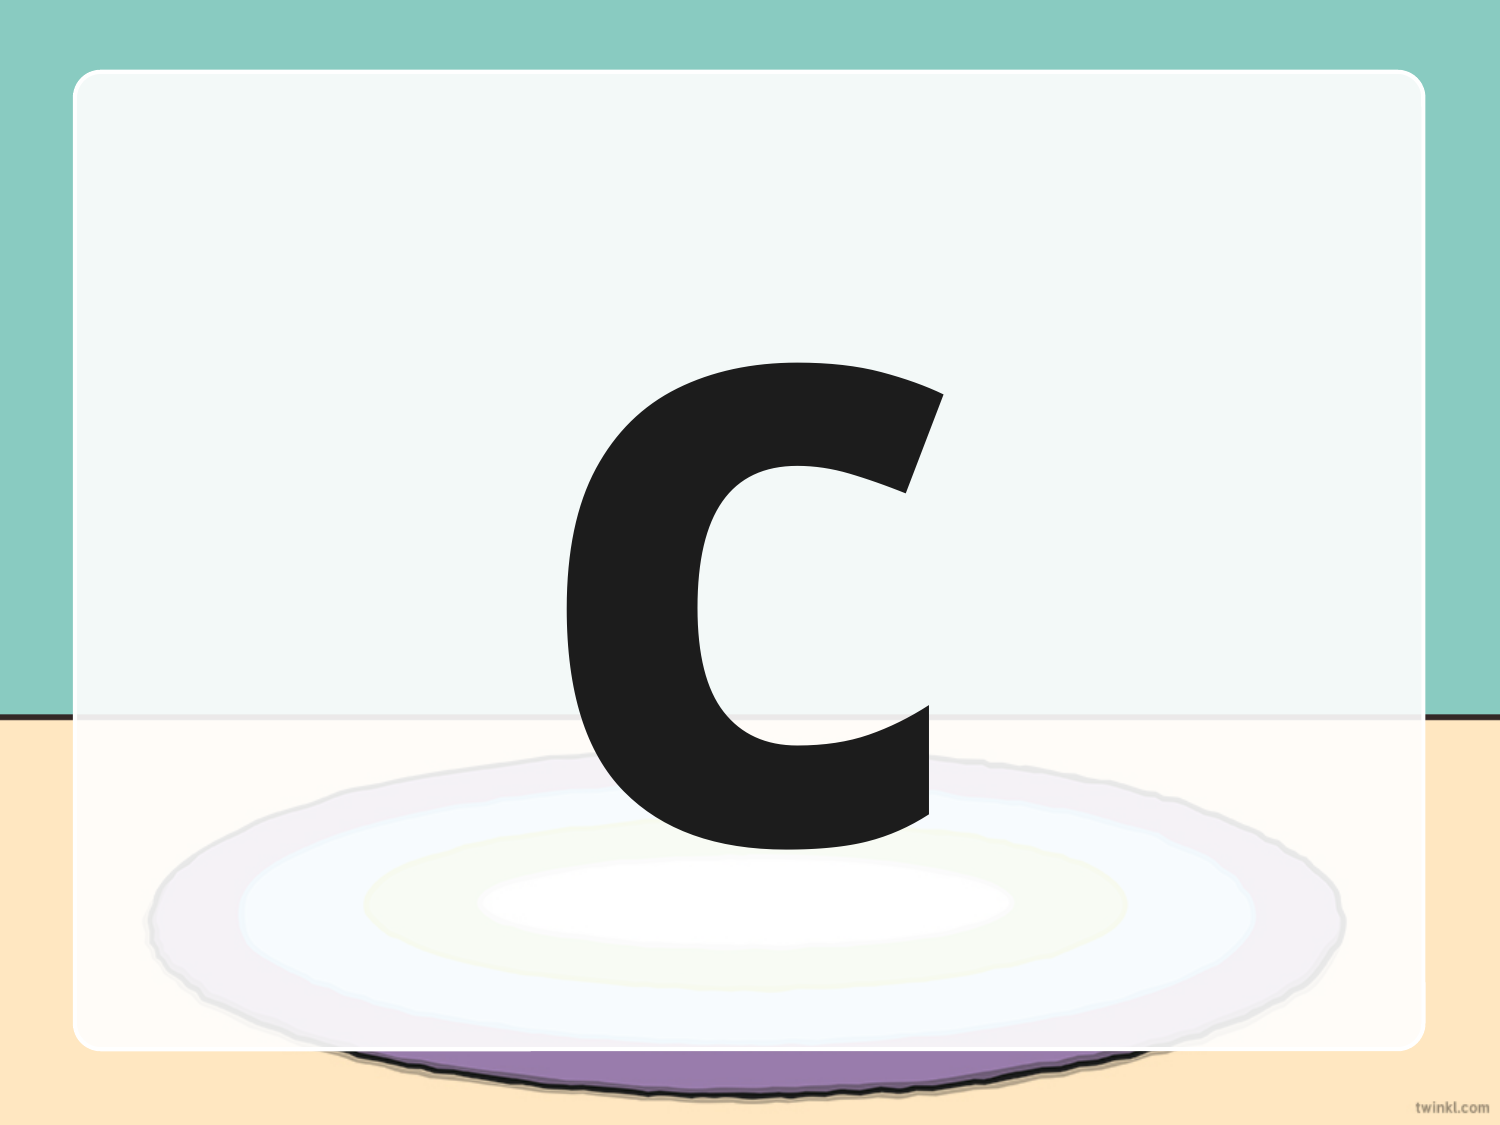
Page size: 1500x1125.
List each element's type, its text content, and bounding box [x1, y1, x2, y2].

title c [122, 123, 1378, 1001]
picture [0, 0, 1500, 1125]
